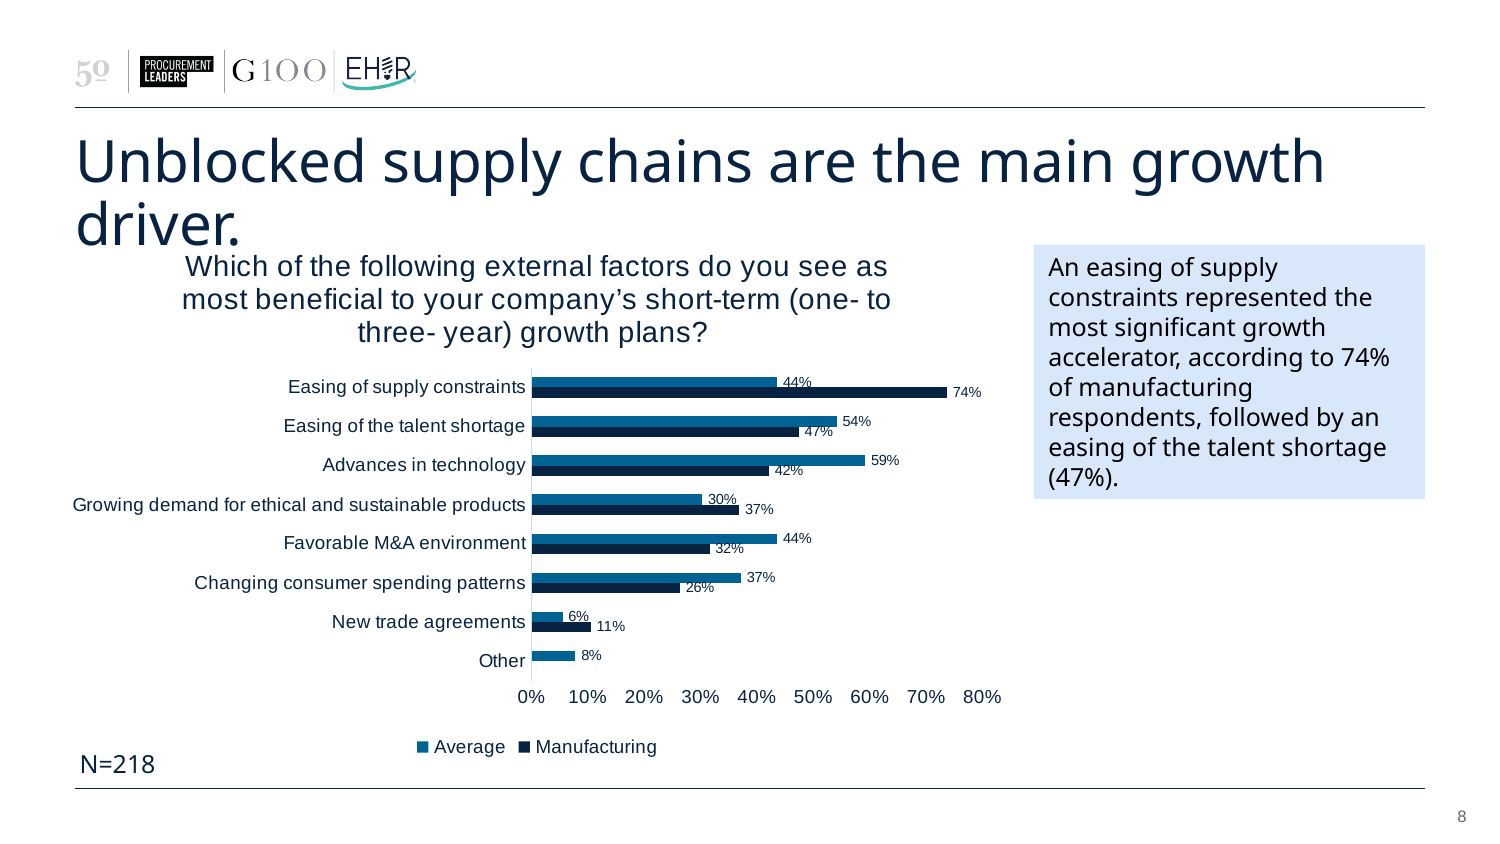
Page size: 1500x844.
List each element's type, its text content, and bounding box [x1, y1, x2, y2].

text_box An easing of supply constraints represented the most significant growth accelerator, according to 74% of manufacturing respondents, followed by an easing of the talent shortage (47%). [1033, 244, 1425, 499]
picture [75, 50, 416, 93]
text_box N=218 [64, 764, 337, 786]
chart [52, 222, 1022, 764]
title Unblocked supply chains are the main growth driver. [75, 132, 1425, 215]
